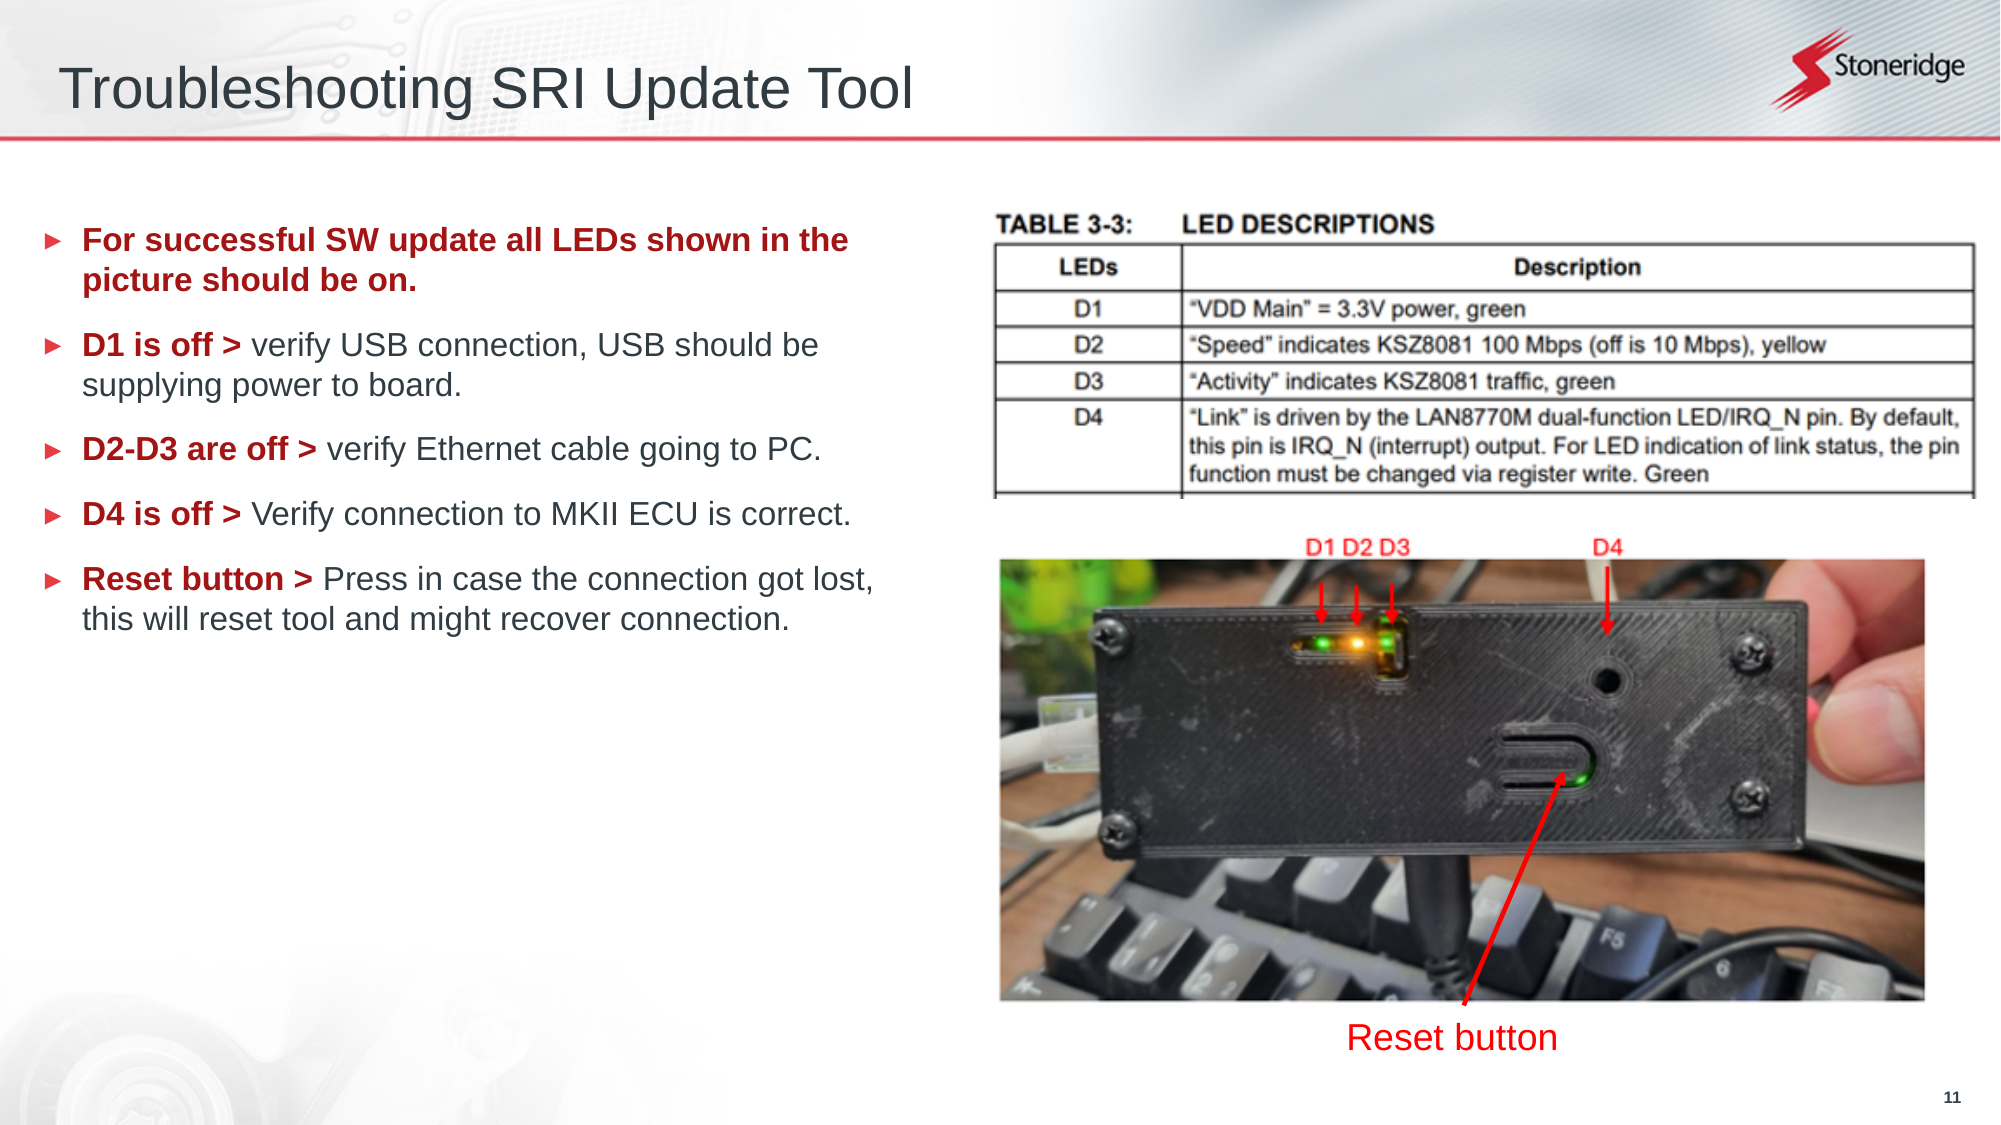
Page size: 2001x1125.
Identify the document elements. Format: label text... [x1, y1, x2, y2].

text_box For successful SW update all LEDs shown in the picture should be on. D1 is off > verify USB connection, USB should be supplying power to board. D2-D3 are off > verify Ethernet cable going to PC. D4 is off > Verify connection to MKII ECU is correct. Reset button > Press in case the connection got lost, this will reset tool and might recover connection. [30, 210, 893, 771]
picture [0, 0, 2001, 1125]
text_box Troubleshooting SRI Update Tool [43, 43, 1810, 128]
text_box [1463, 770, 1565, 1006]
text_box Reset button [1331, 1006, 1574, 1066]
